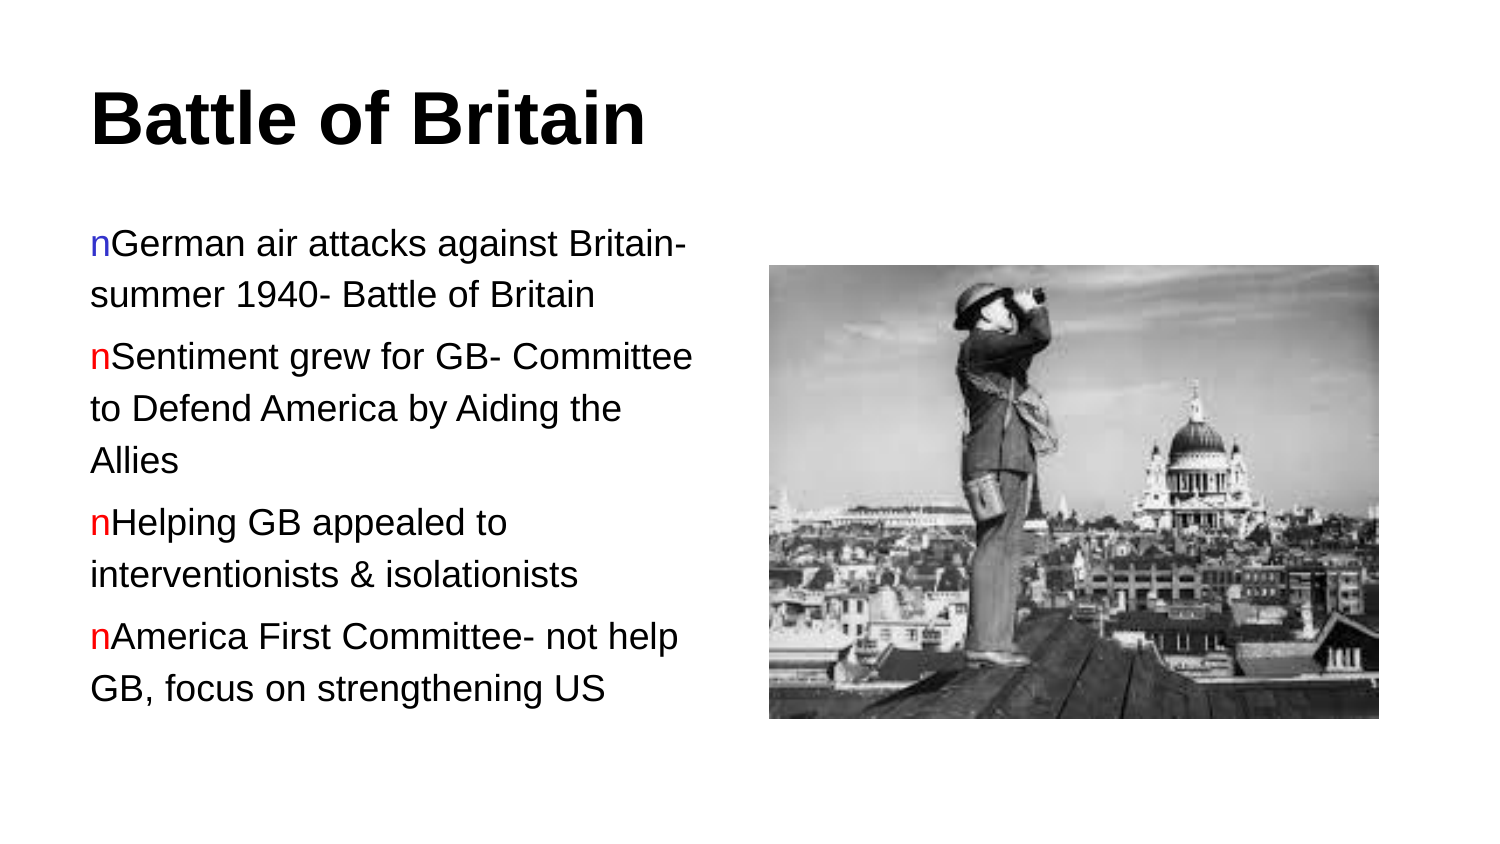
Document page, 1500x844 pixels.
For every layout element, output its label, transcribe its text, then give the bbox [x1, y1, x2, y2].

picture [769, 265, 1380, 719]
list nGerman air attacks against Britain- summer 1940- Battle of Britain nSentiment grew for GB- Committee to Defend America by Aiding the Allies nHelping GB appealed to interventionists & isolationists nAmerica First Committee- not help GB, focus on strengthening US [75, 196, 731, 808]
title Battle of Britain [75, 33, 1425, 175]
